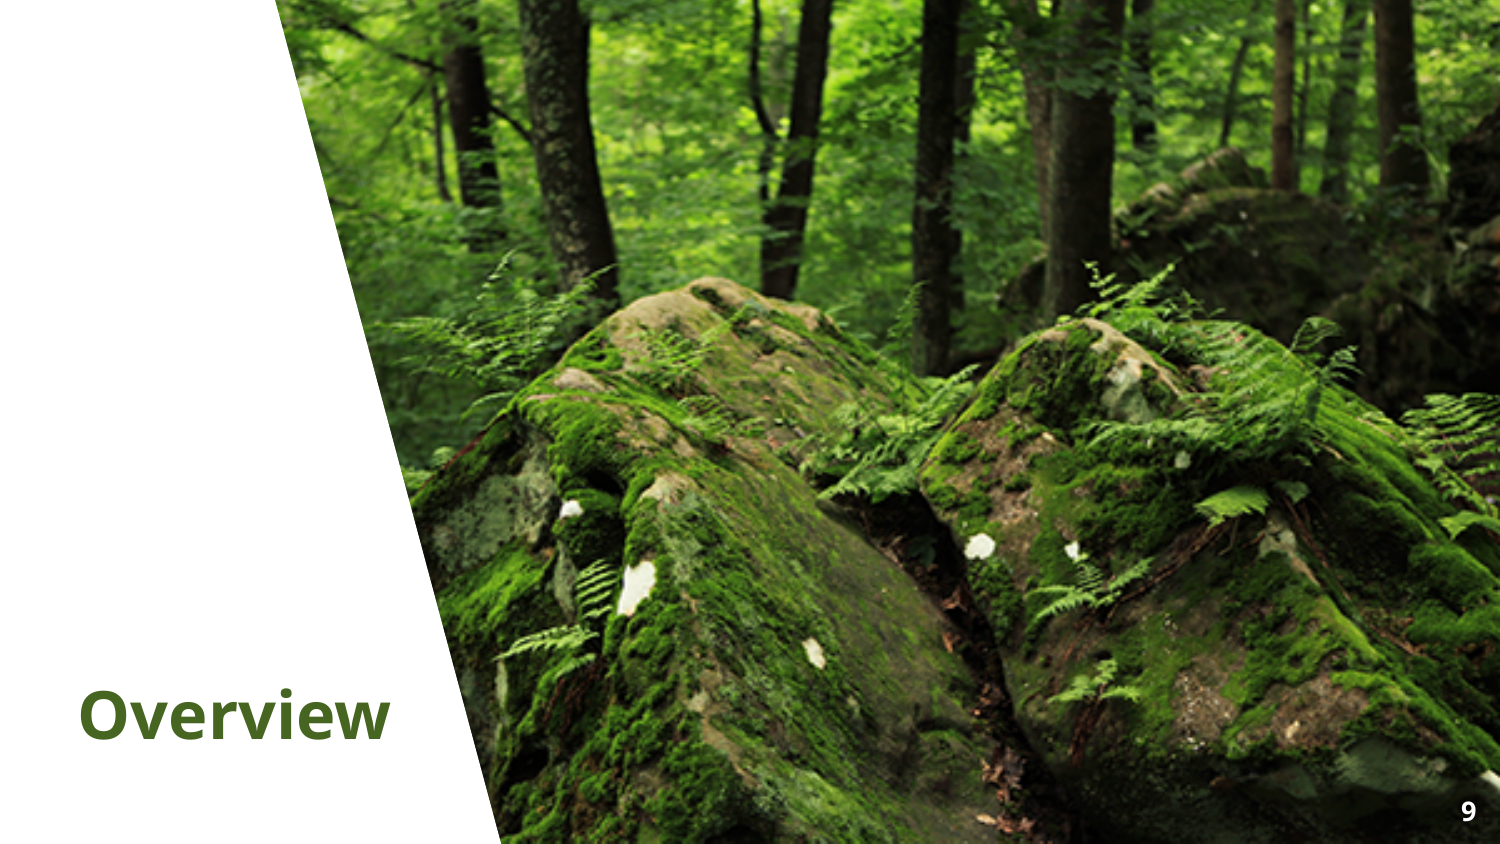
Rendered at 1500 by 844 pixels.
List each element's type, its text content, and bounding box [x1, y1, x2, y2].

slide_number 9 [1401, 779, 1492, 844]
title Overview [62, 459, 453, 768]
picture [276, 0, 1500, 844]
